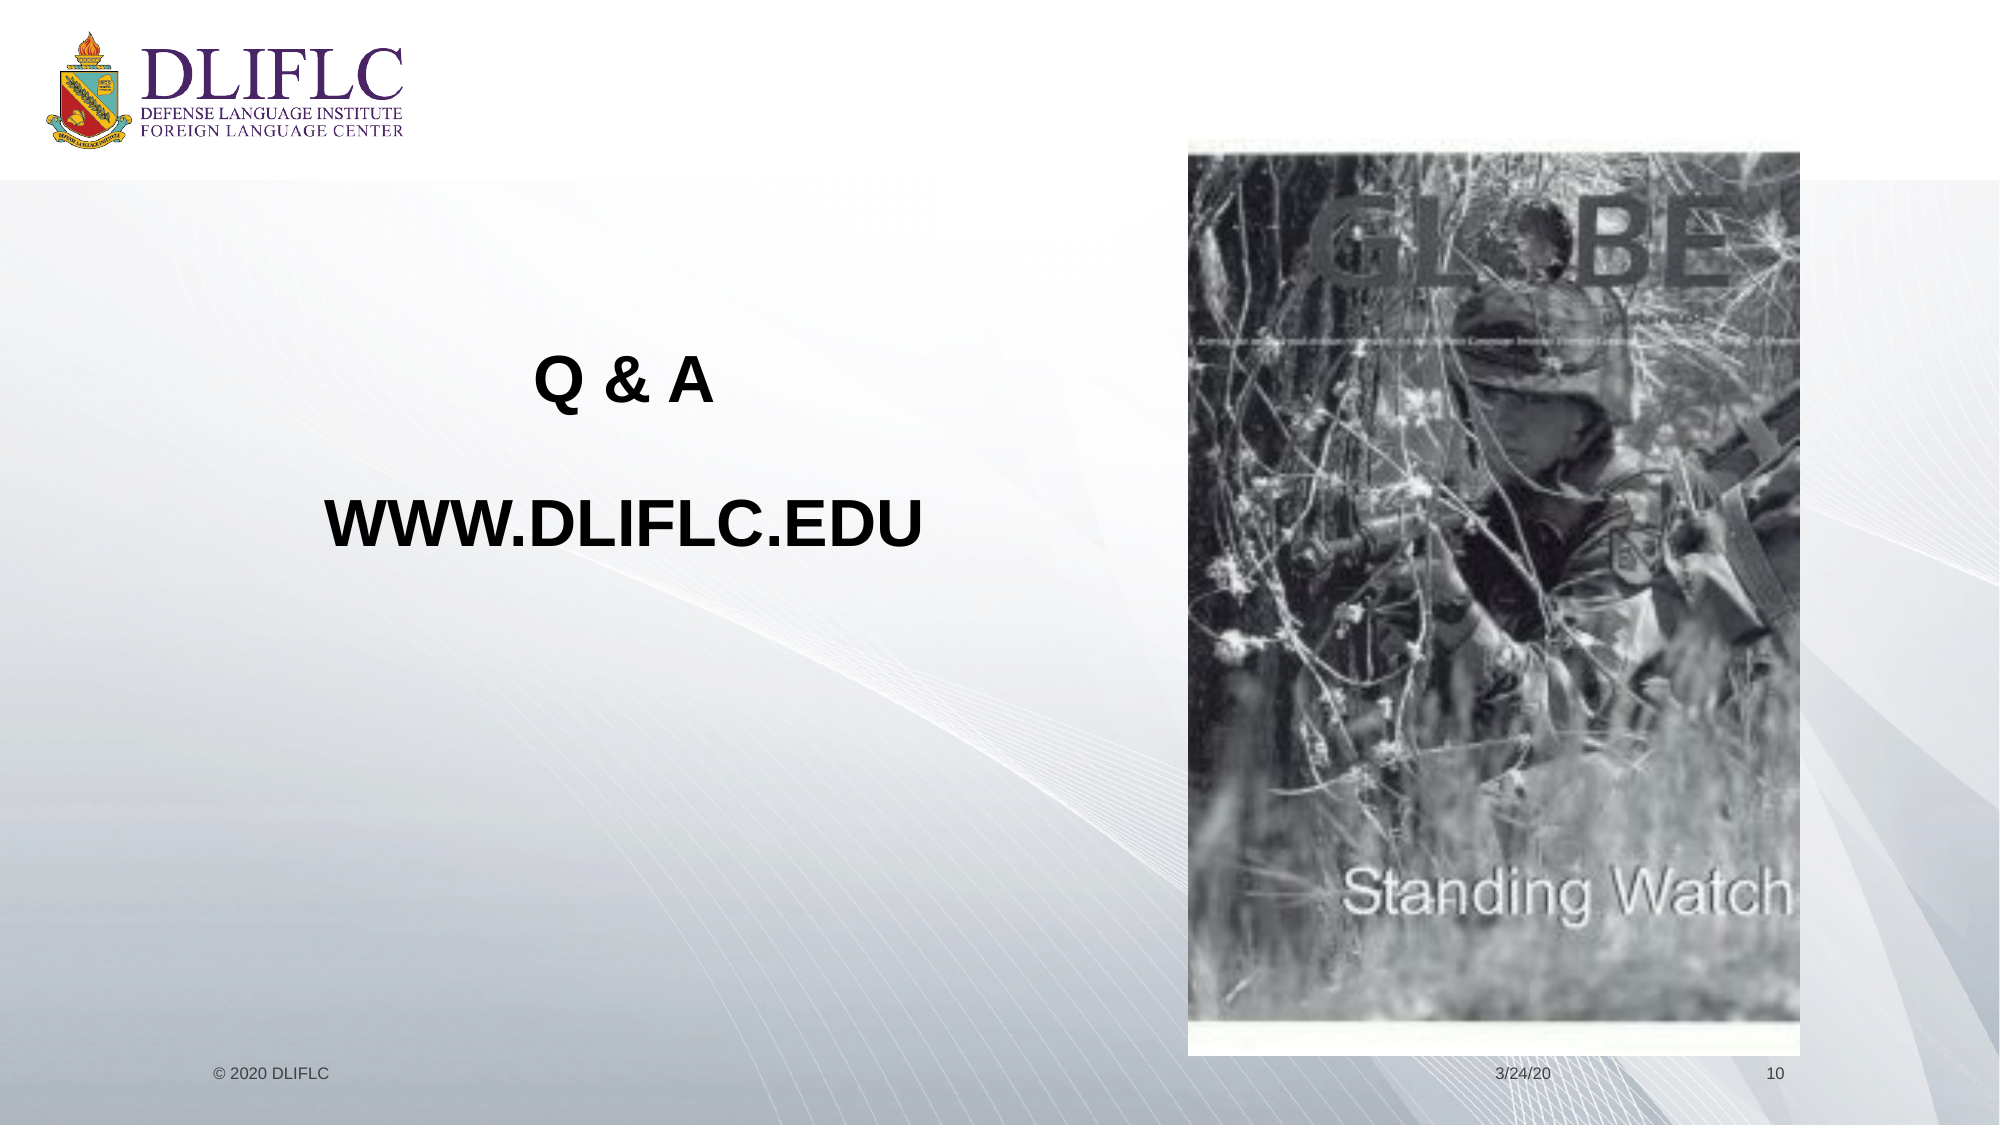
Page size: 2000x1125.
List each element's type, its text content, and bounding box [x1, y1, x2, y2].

picture [1187, 137, 1800, 1056]
footer © 2020 DLIFLC [198, 1057, 1288, 1088]
title Q & A www.dliflc.edu [137, 337, 1113, 725]
slide_number 10 [1612, 1057, 1800, 1088]
picture [45, 30, 404, 150]
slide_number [1337, 1057, 1567, 1088]
